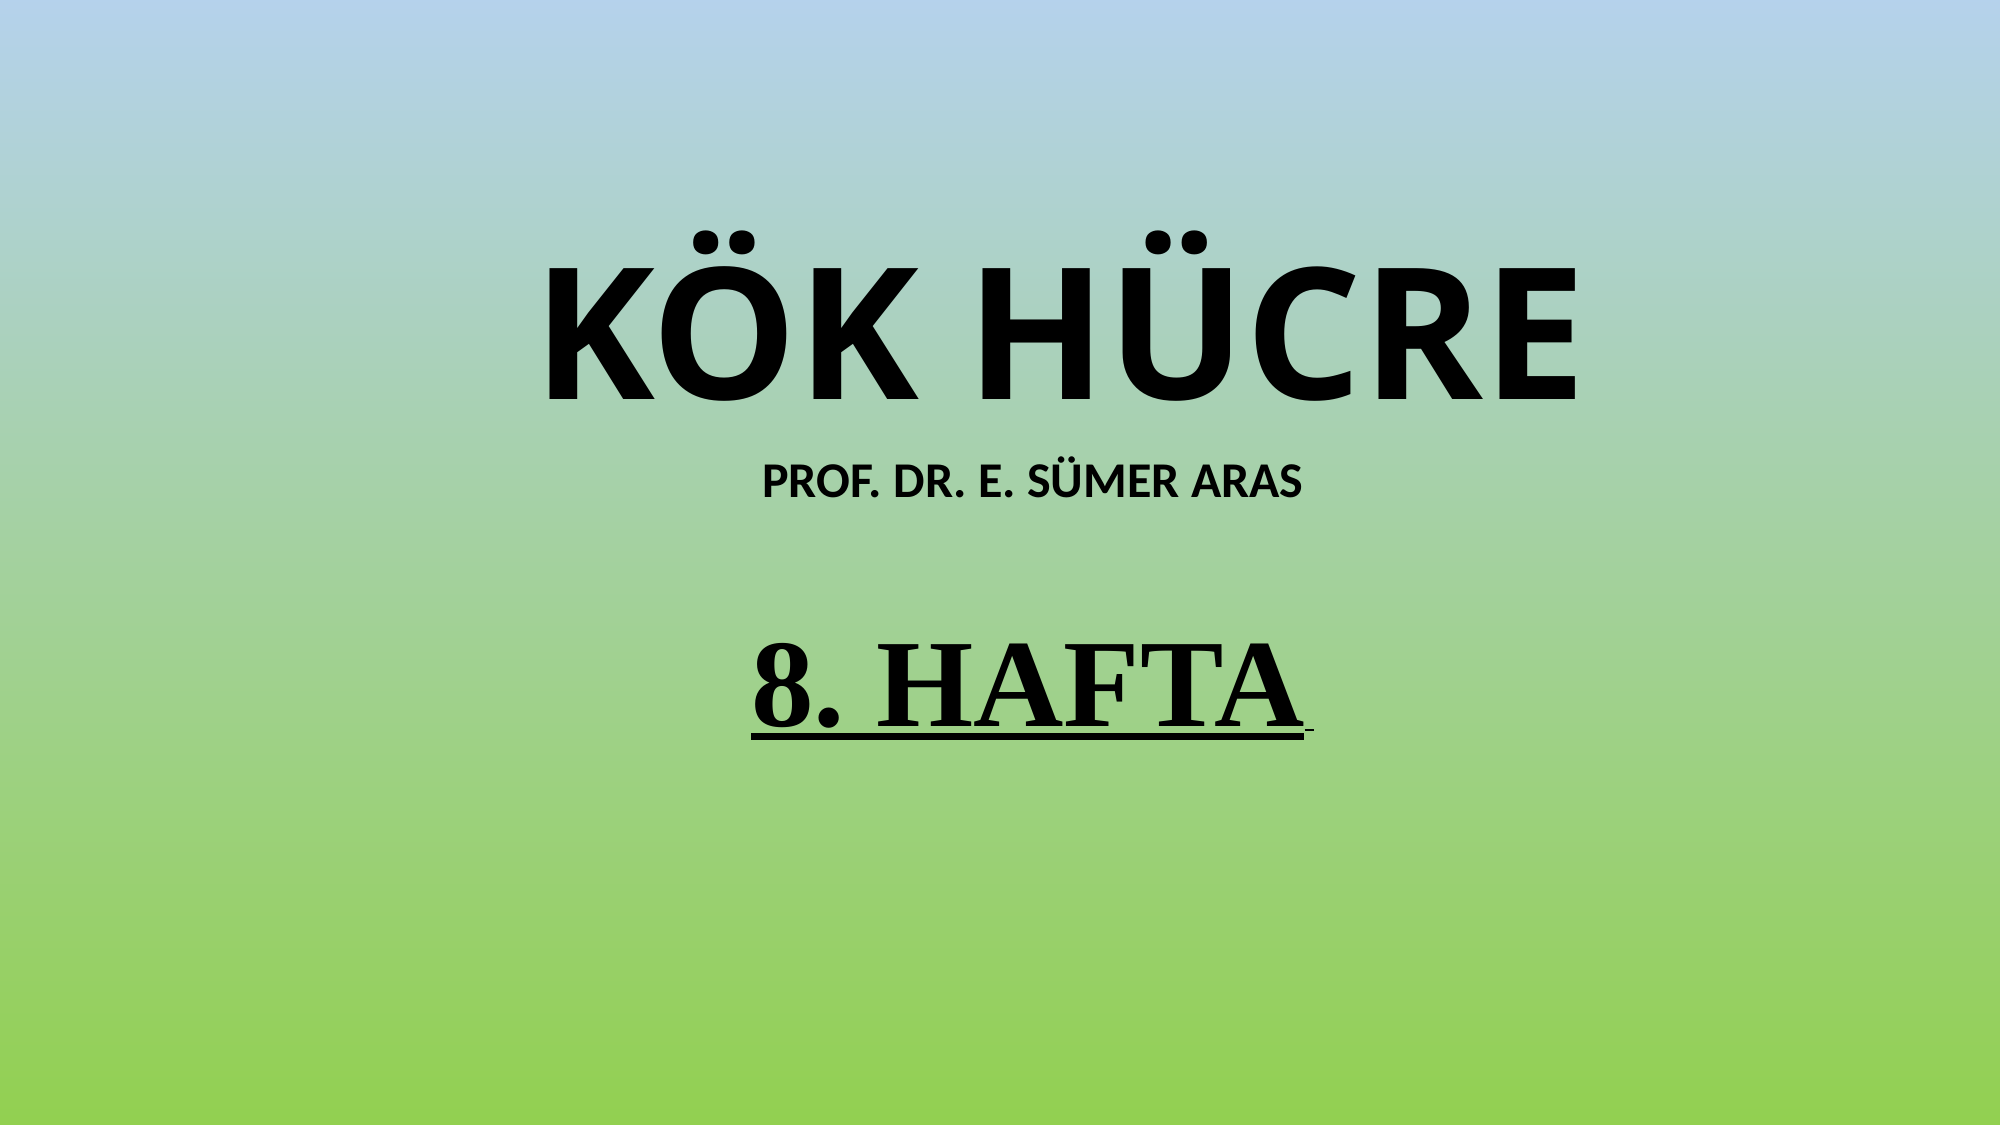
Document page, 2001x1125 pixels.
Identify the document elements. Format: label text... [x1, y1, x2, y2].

text_box 8. HAFTA [736, 594, 1329, 759]
subtitle PROF. DR. E. SÜMER ARAS [515, 447, 1551, 551]
title KÖK HÜCRE [273, 214, 1619, 448]
